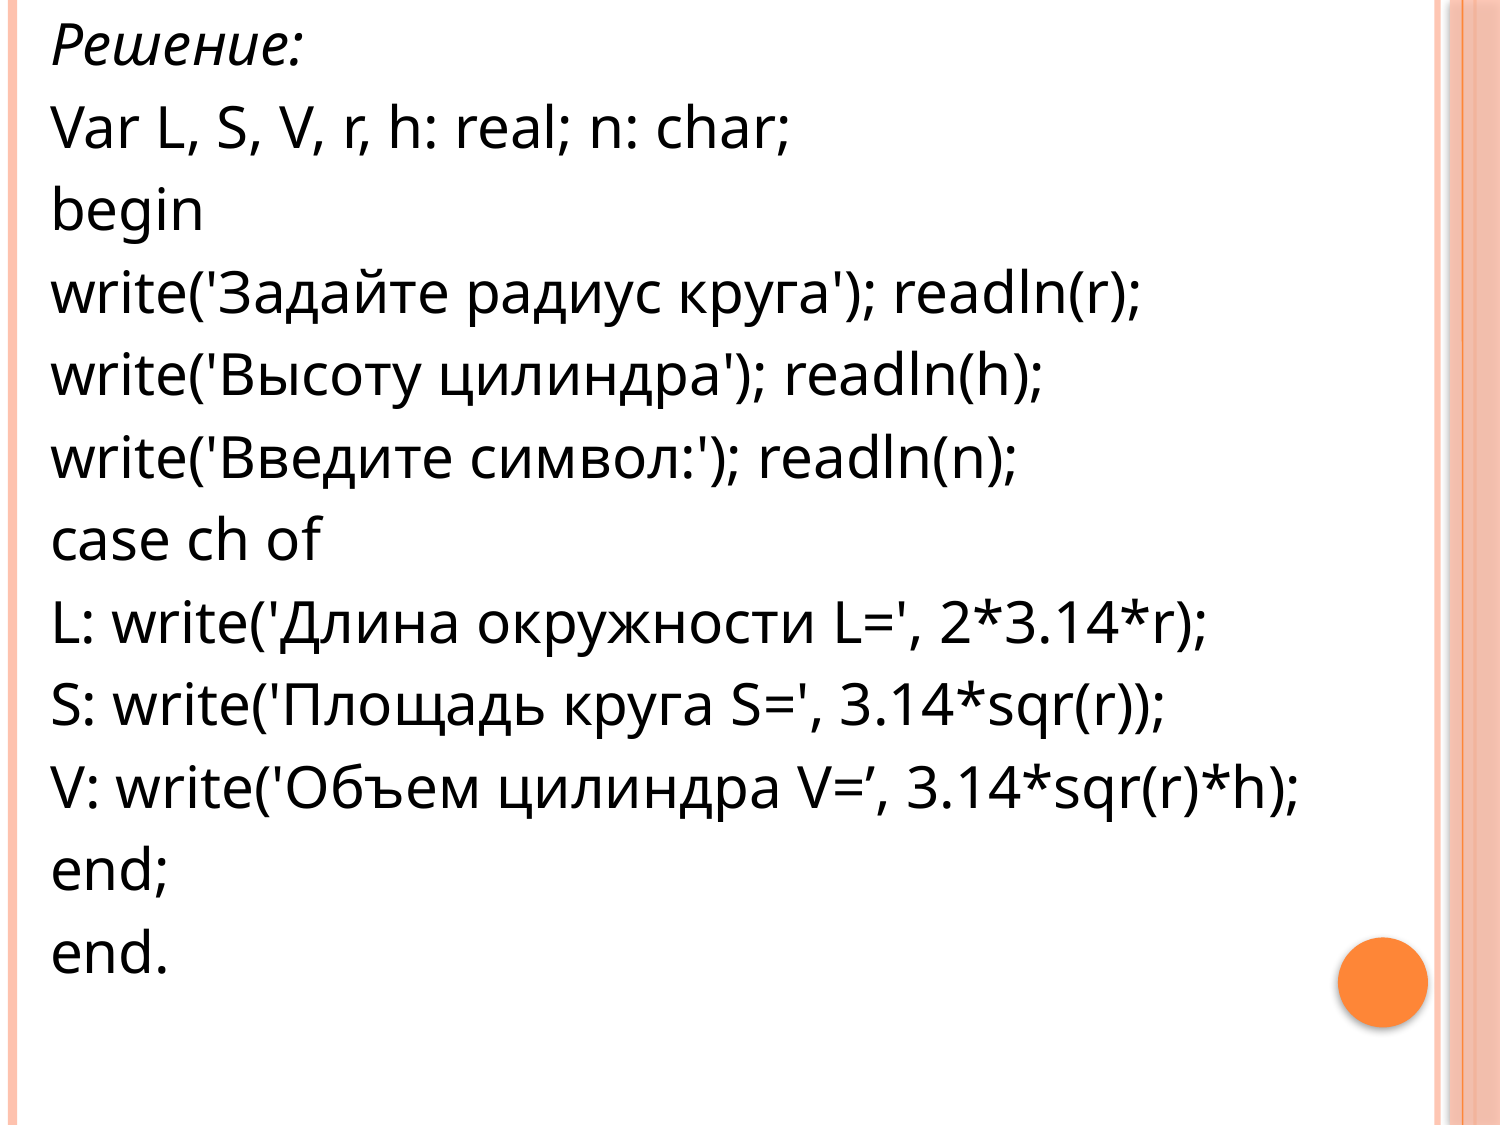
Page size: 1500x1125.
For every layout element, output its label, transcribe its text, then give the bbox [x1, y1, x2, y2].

list Решение: Var L, S, V, r, h: real; n: char; begin write('Задайте радиус круга'); readln(r); write('Высоту цилиндра'); readln(h); write('Введите символ:'); readln(n); case ch of L: write('Длина окружности L=', 2*3.14*r); S: write('Плoщaдь круга S=', 3.14*sqr(r)); V: write('Объем цилиндра V=’, 3.14*sqr(r)*h); end; end. [35, 0, 1500, 1125]
